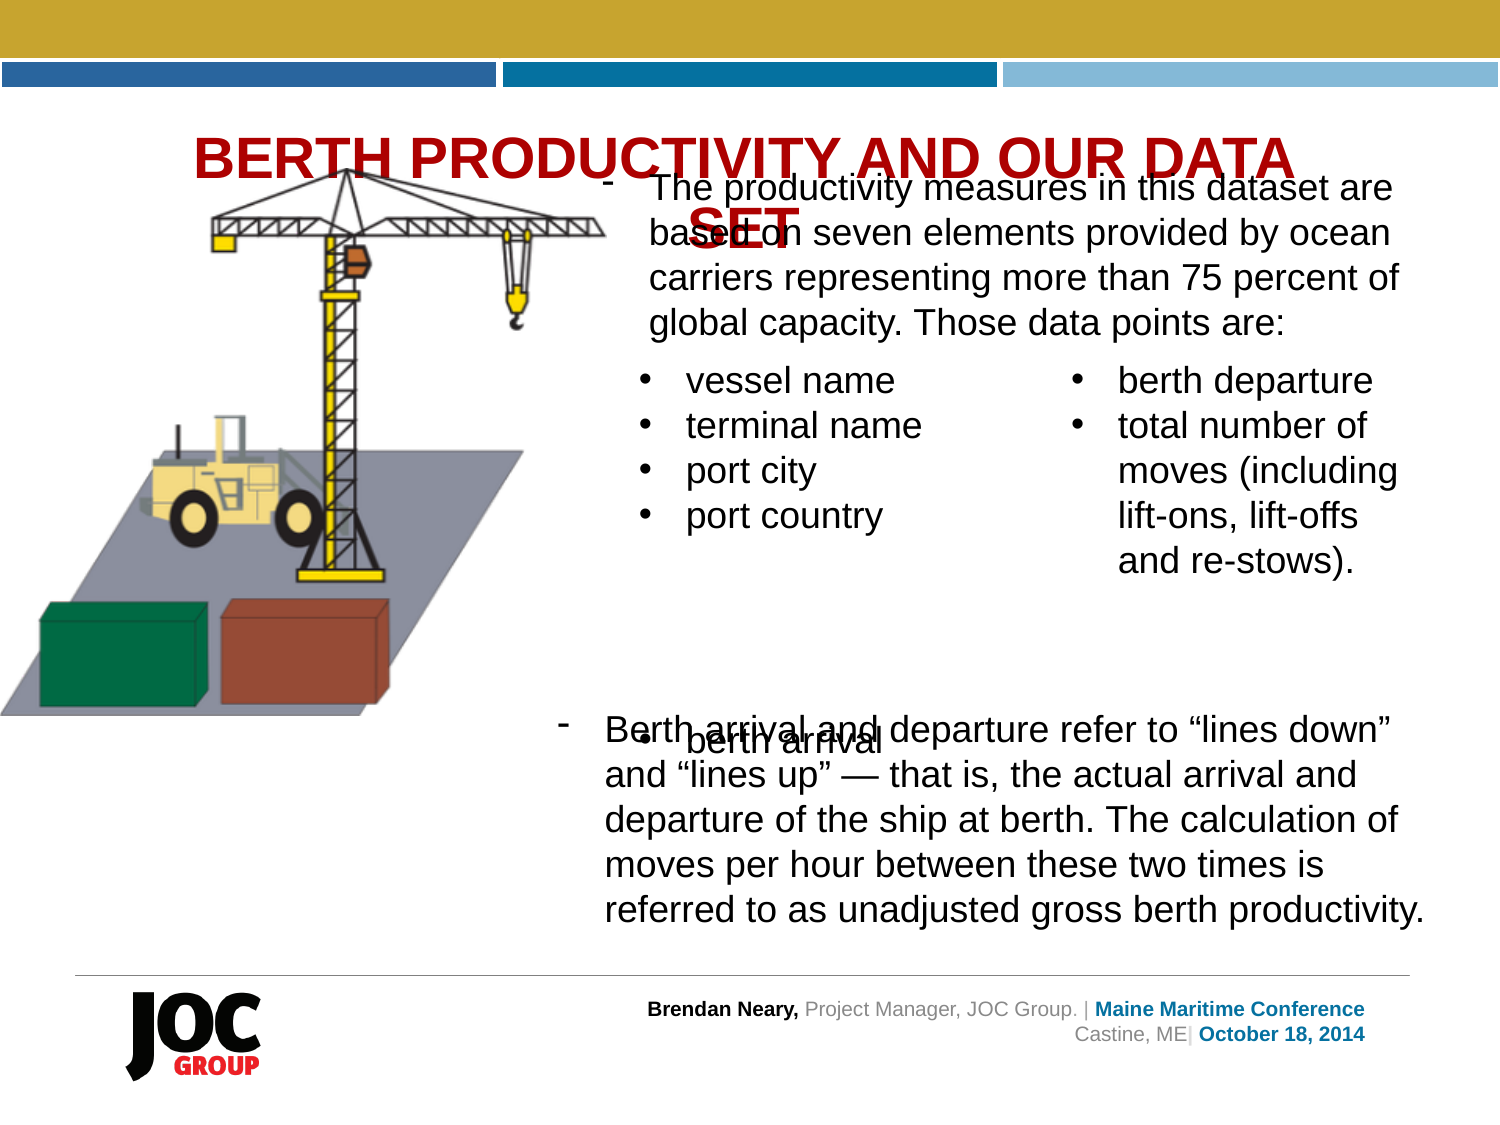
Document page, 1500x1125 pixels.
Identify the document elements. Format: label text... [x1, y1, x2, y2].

title Berth productivity and Our Data Set [125, 112, 587, 166]
text_box Berth arrival and departure refer to “lines down” and “lines up” — that is, the actual arrival and departure of the ship at berth. The calculation of moves per hour between these two times is referred to as unadjusted gross berth productivity. [542, 723, 1443, 938]
text_box vessel name terminal name port city port country berth arrival berth departure total number of moves (including lift-ons, lift-offs and re-stows). [549, 348, 1443, 771]
text_box The productivity measures in this dataset are based on seven elements provided by ocean carriers representing more than 75 percent of global capacity. Those data points are: [587, 110, 1463, 351]
picture [0, 167, 607, 716]
